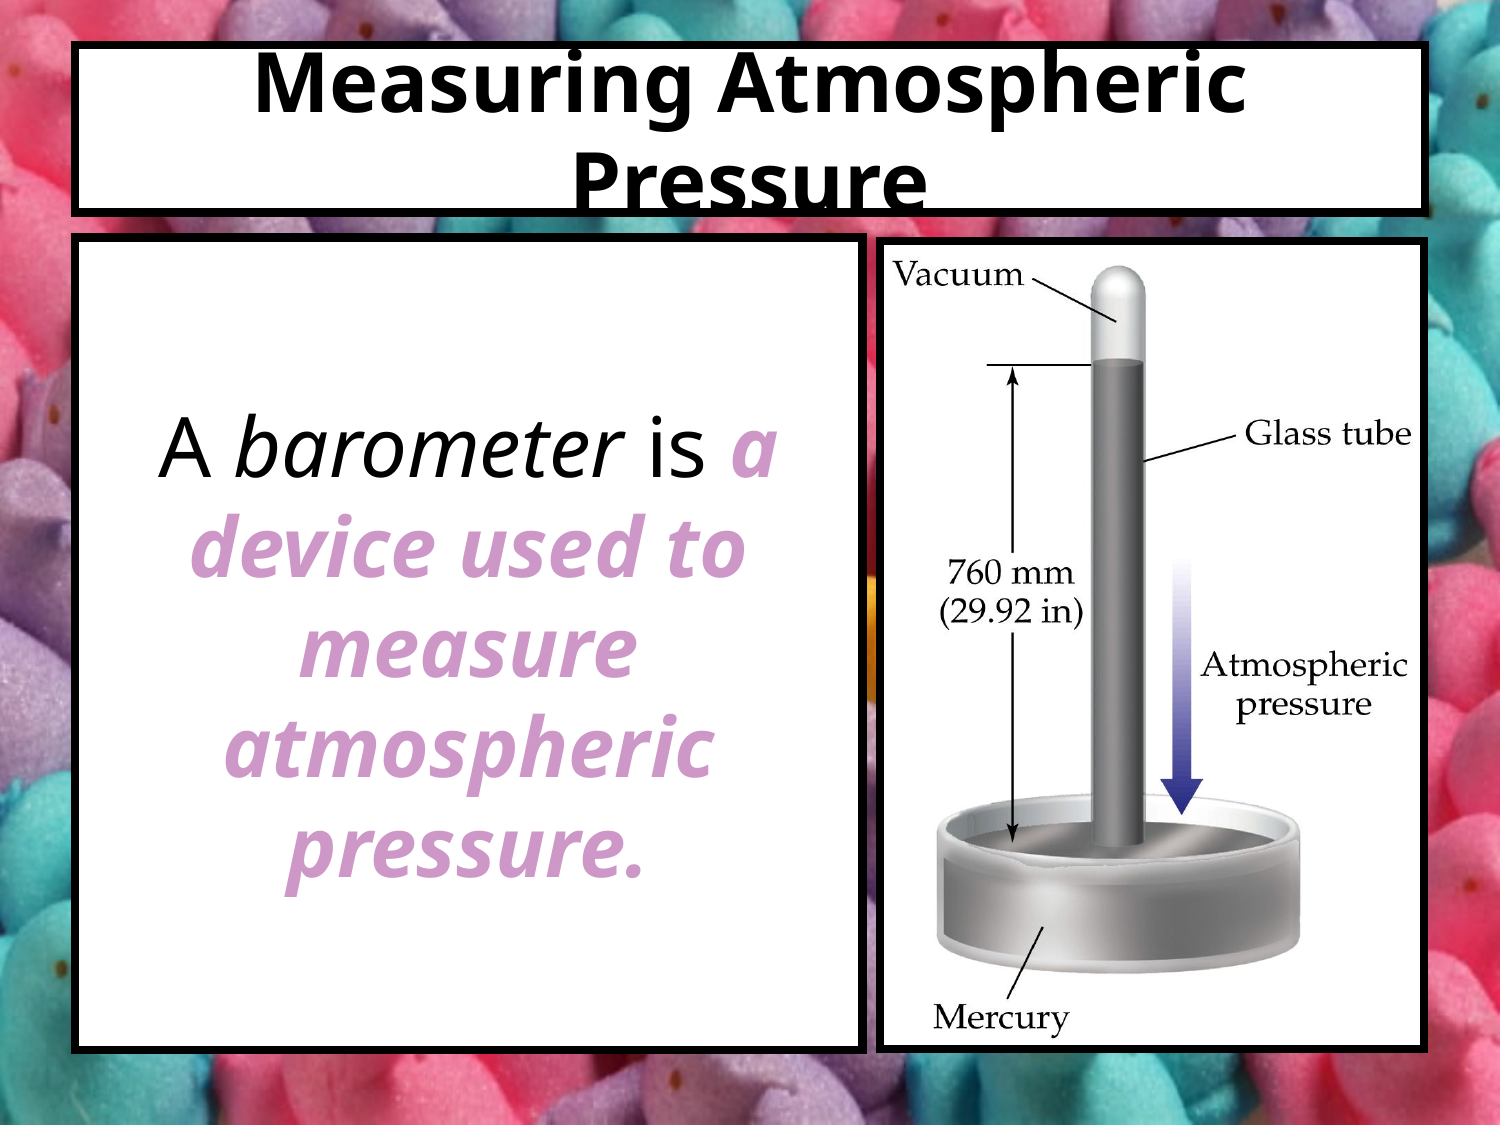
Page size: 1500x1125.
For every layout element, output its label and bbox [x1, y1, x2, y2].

list [883, 244, 1421, 1046]
picture [0, 0, 1500, 1125]
